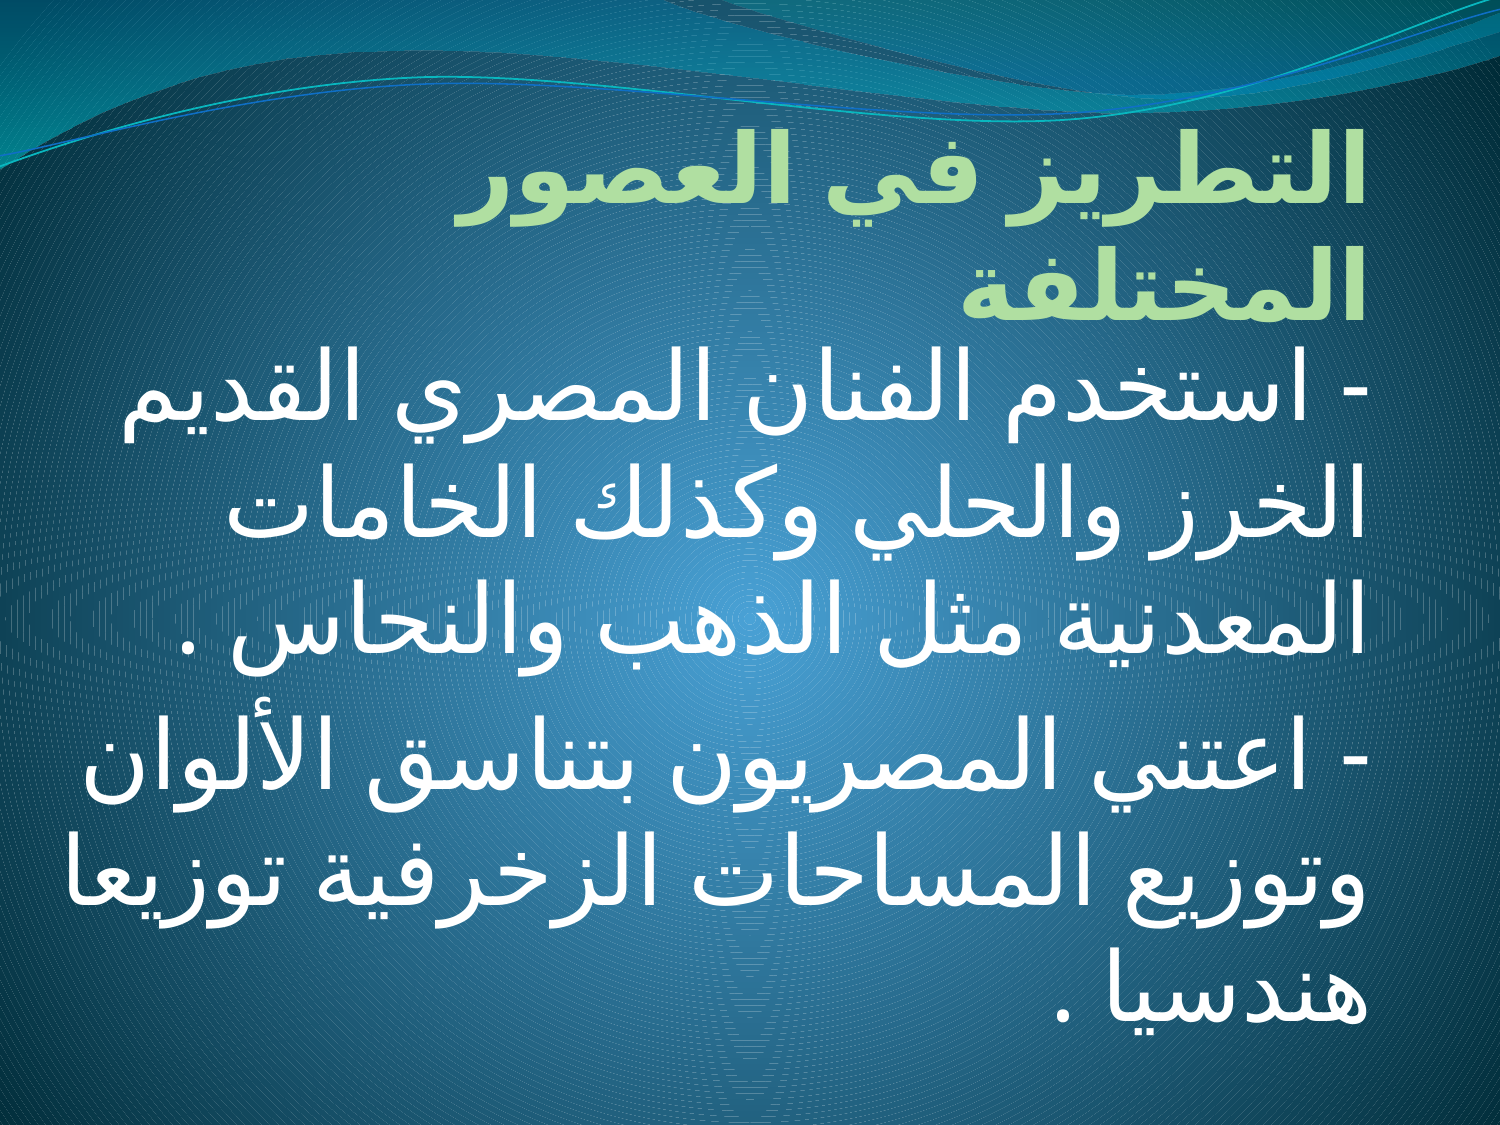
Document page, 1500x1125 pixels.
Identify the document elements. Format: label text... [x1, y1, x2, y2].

title التطريز في العصور المختلفة [87, 105, 1376, 316]
subtitle - استخدم الفنان المصري القديم الخرز والحلي وكذلك الخامات المعدنية مثل الذهب والنحاس . - اعتني المصريون بتناسق الألوان وتوزيع المساحات الزخرفية توزيعا هندسيا . [46, 316, 1376, 1055]
